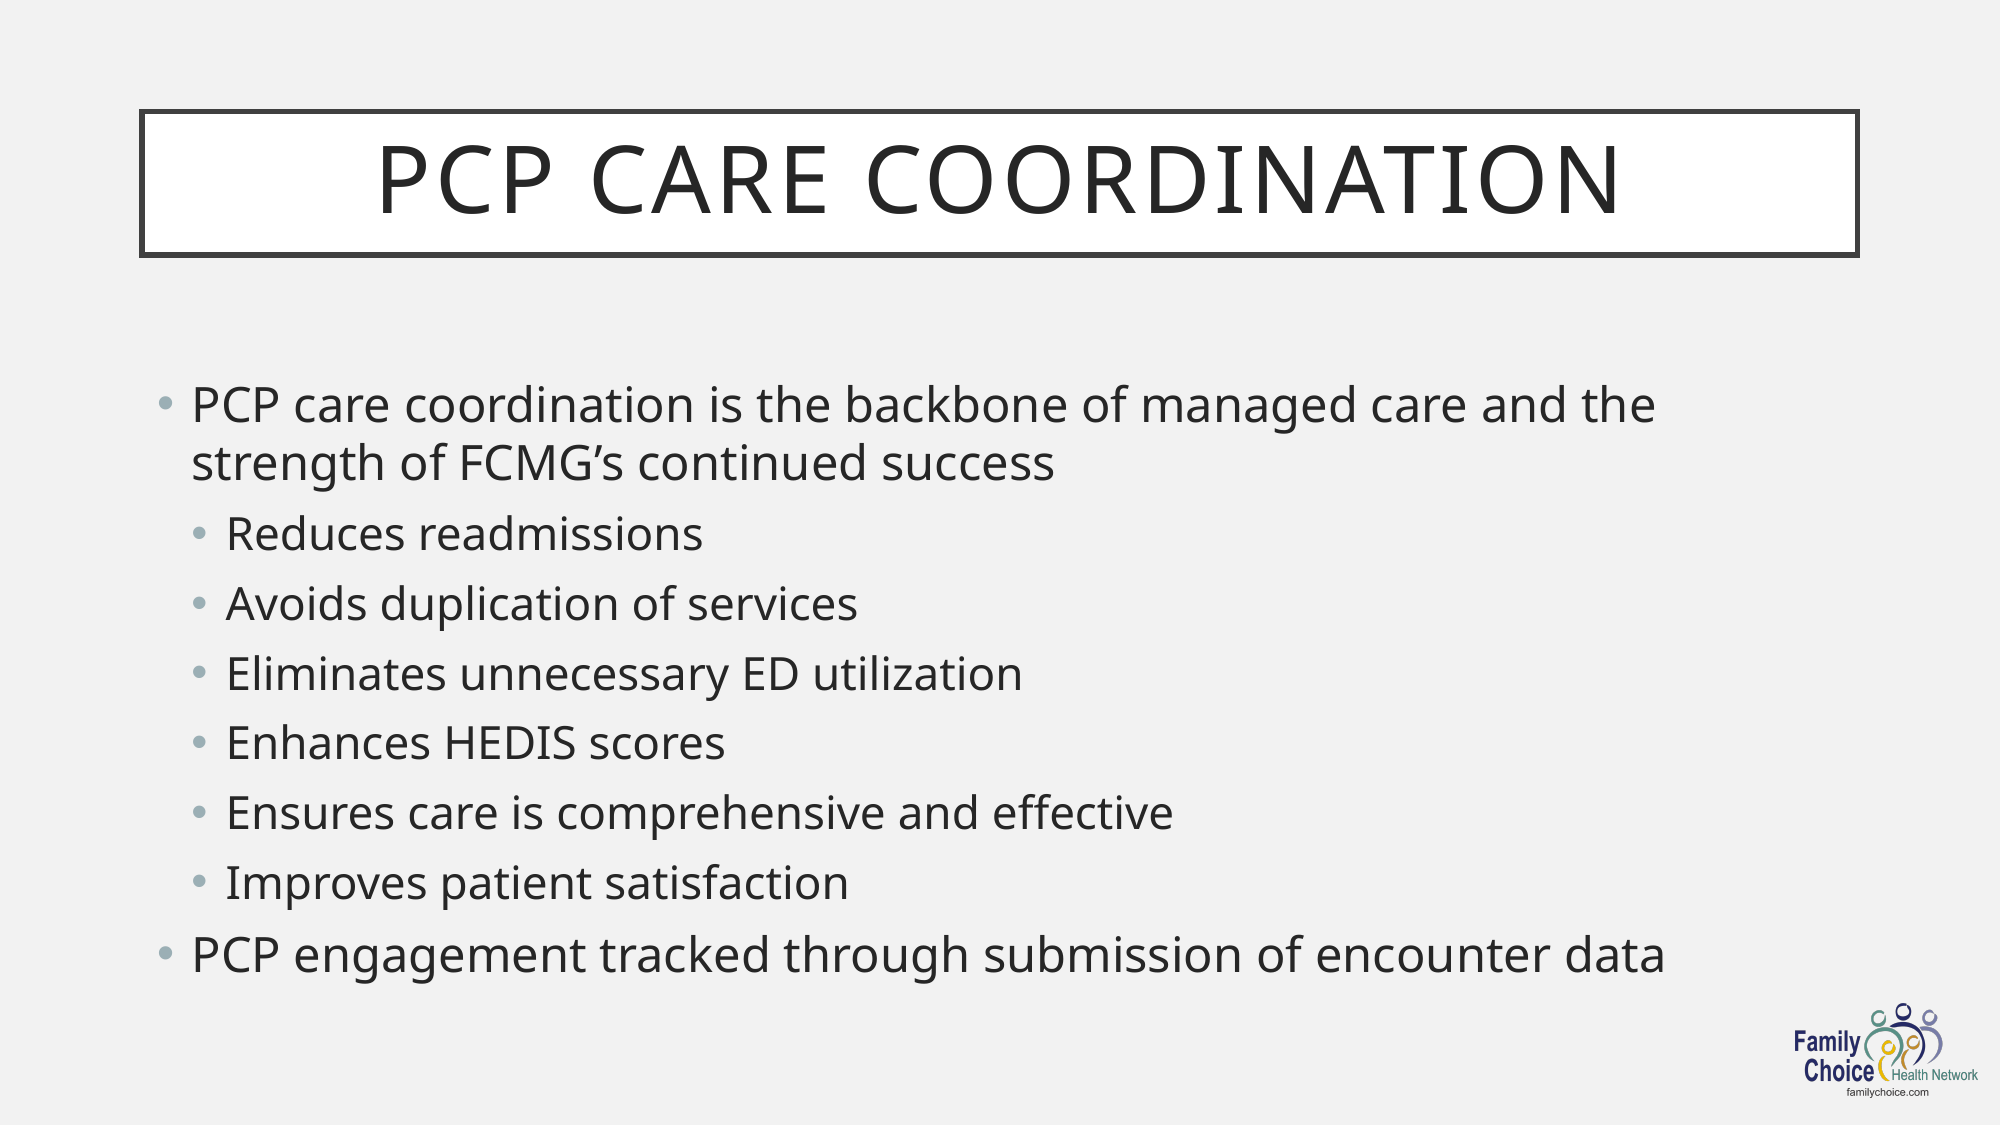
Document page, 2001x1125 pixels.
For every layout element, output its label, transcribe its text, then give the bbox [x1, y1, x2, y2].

title PCP Care coordination [139, 109, 1860, 258]
list PCP care coordination is the backbone of managed care and the strength of FCMG’s continued success Reduces readmissions Avoids duplication of services Eliminates unnecessary ED utilization Enhances HEDIS scores Ensures care is comprehensive and effective Improves patient satisfaction PCP engagement tracked through submission of encounter data [142, 365, 1858, 994]
picture [1795, 1003, 1978, 1098]
